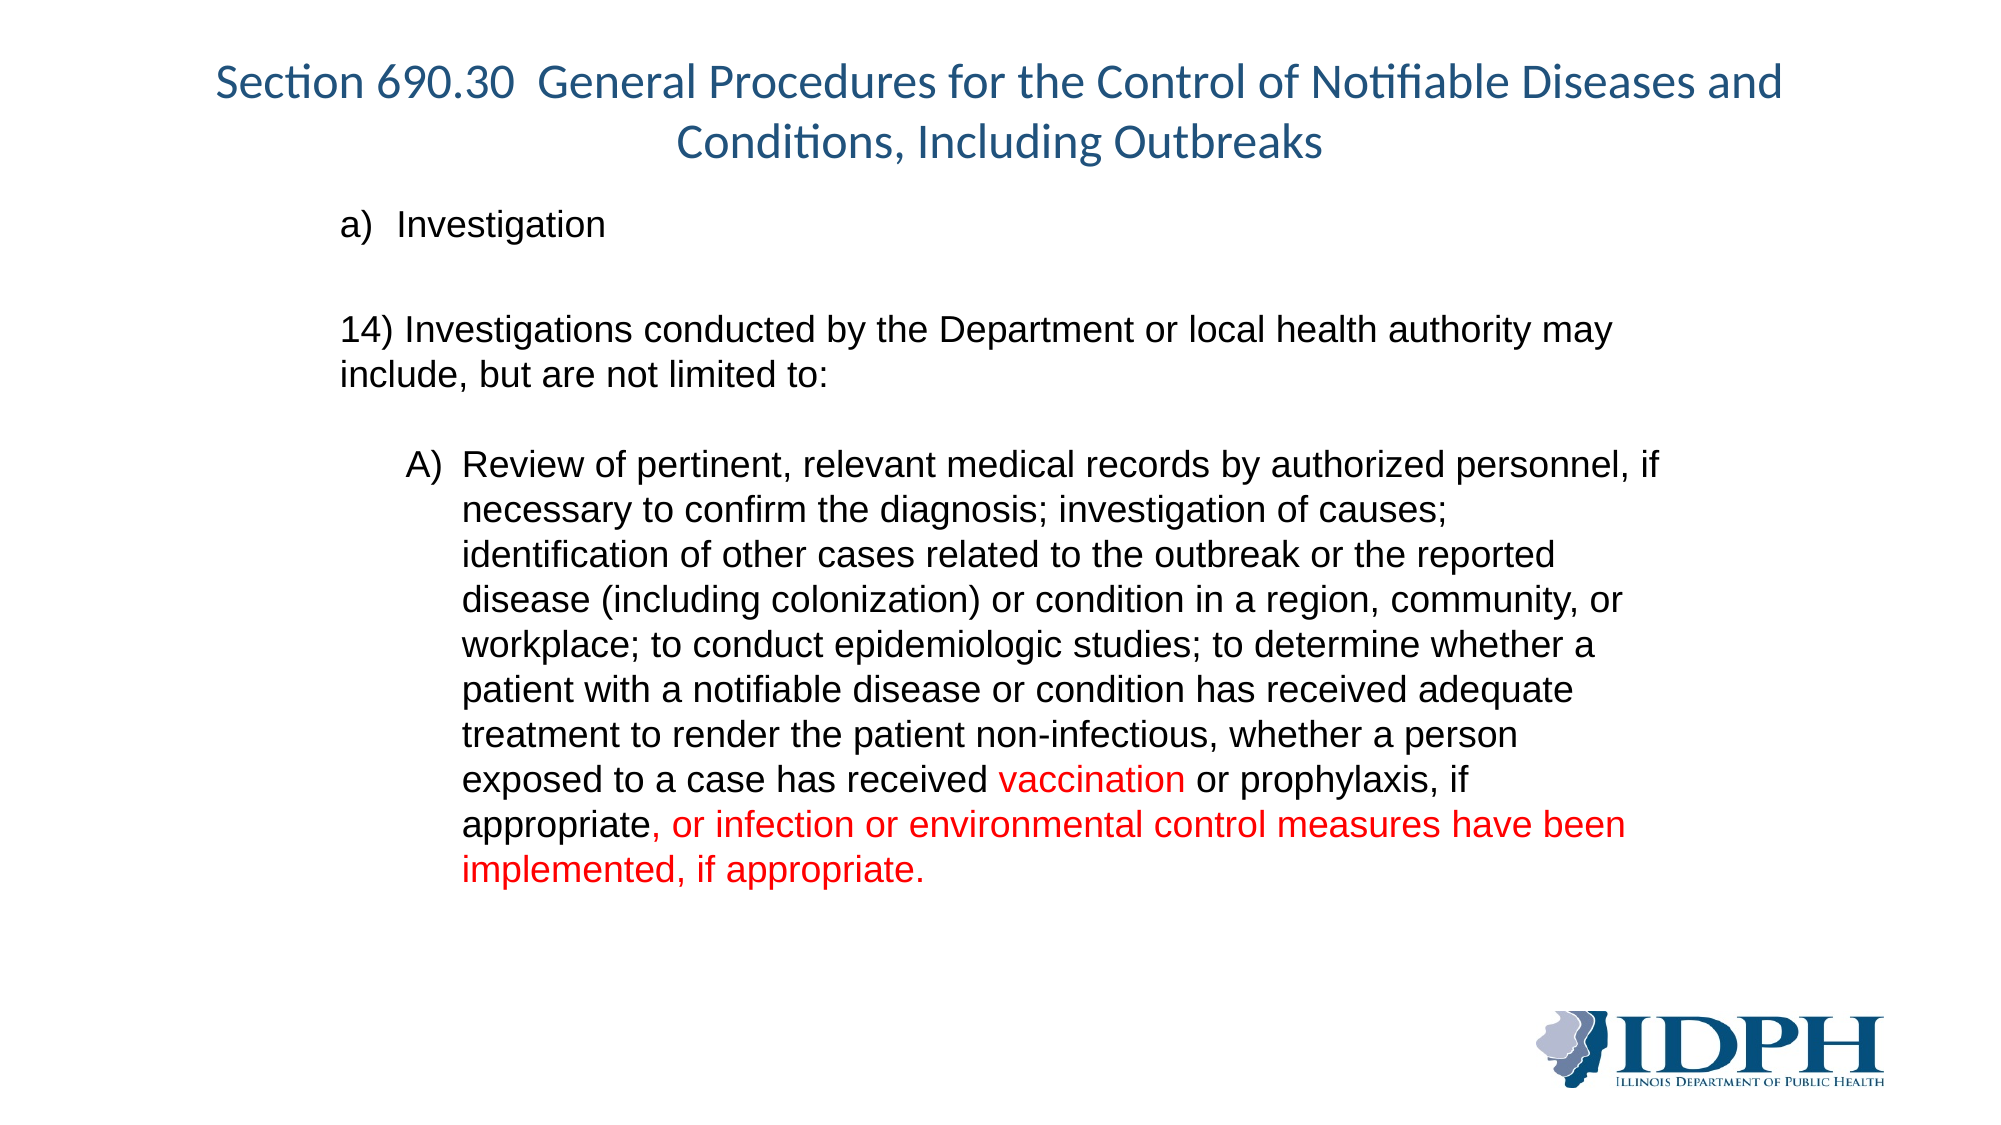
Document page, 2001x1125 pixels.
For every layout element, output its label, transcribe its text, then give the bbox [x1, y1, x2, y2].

picture [1536, 1011, 1884, 1088]
title Section 690.30 General Procedures for the Control of Notifiable Diseases and Conditions, Including Outbreaks [99, 45, 1900, 233]
list Investigation 14) Investigations conducted by the Department or local health authority may include, but are not limited to: Review of pertinent, relevant medical records by authorized personnel, if necessary to confirm the diagnosis; investigation of causes; identification of other cases related to the outbreak or the reported disease (including colonization) or condition in a region, community, or workplace; to conduct epidemiologic studies; to determine whether a patient with a notifiable disease or condition has received adequate treatment to render the patient non-infectious, whether a person exposed to a case has received vaccination or prophylaxis, if appropriate, or infection or environmental control measures have been implemented, if appropriate. [325, 192, 1675, 950]
